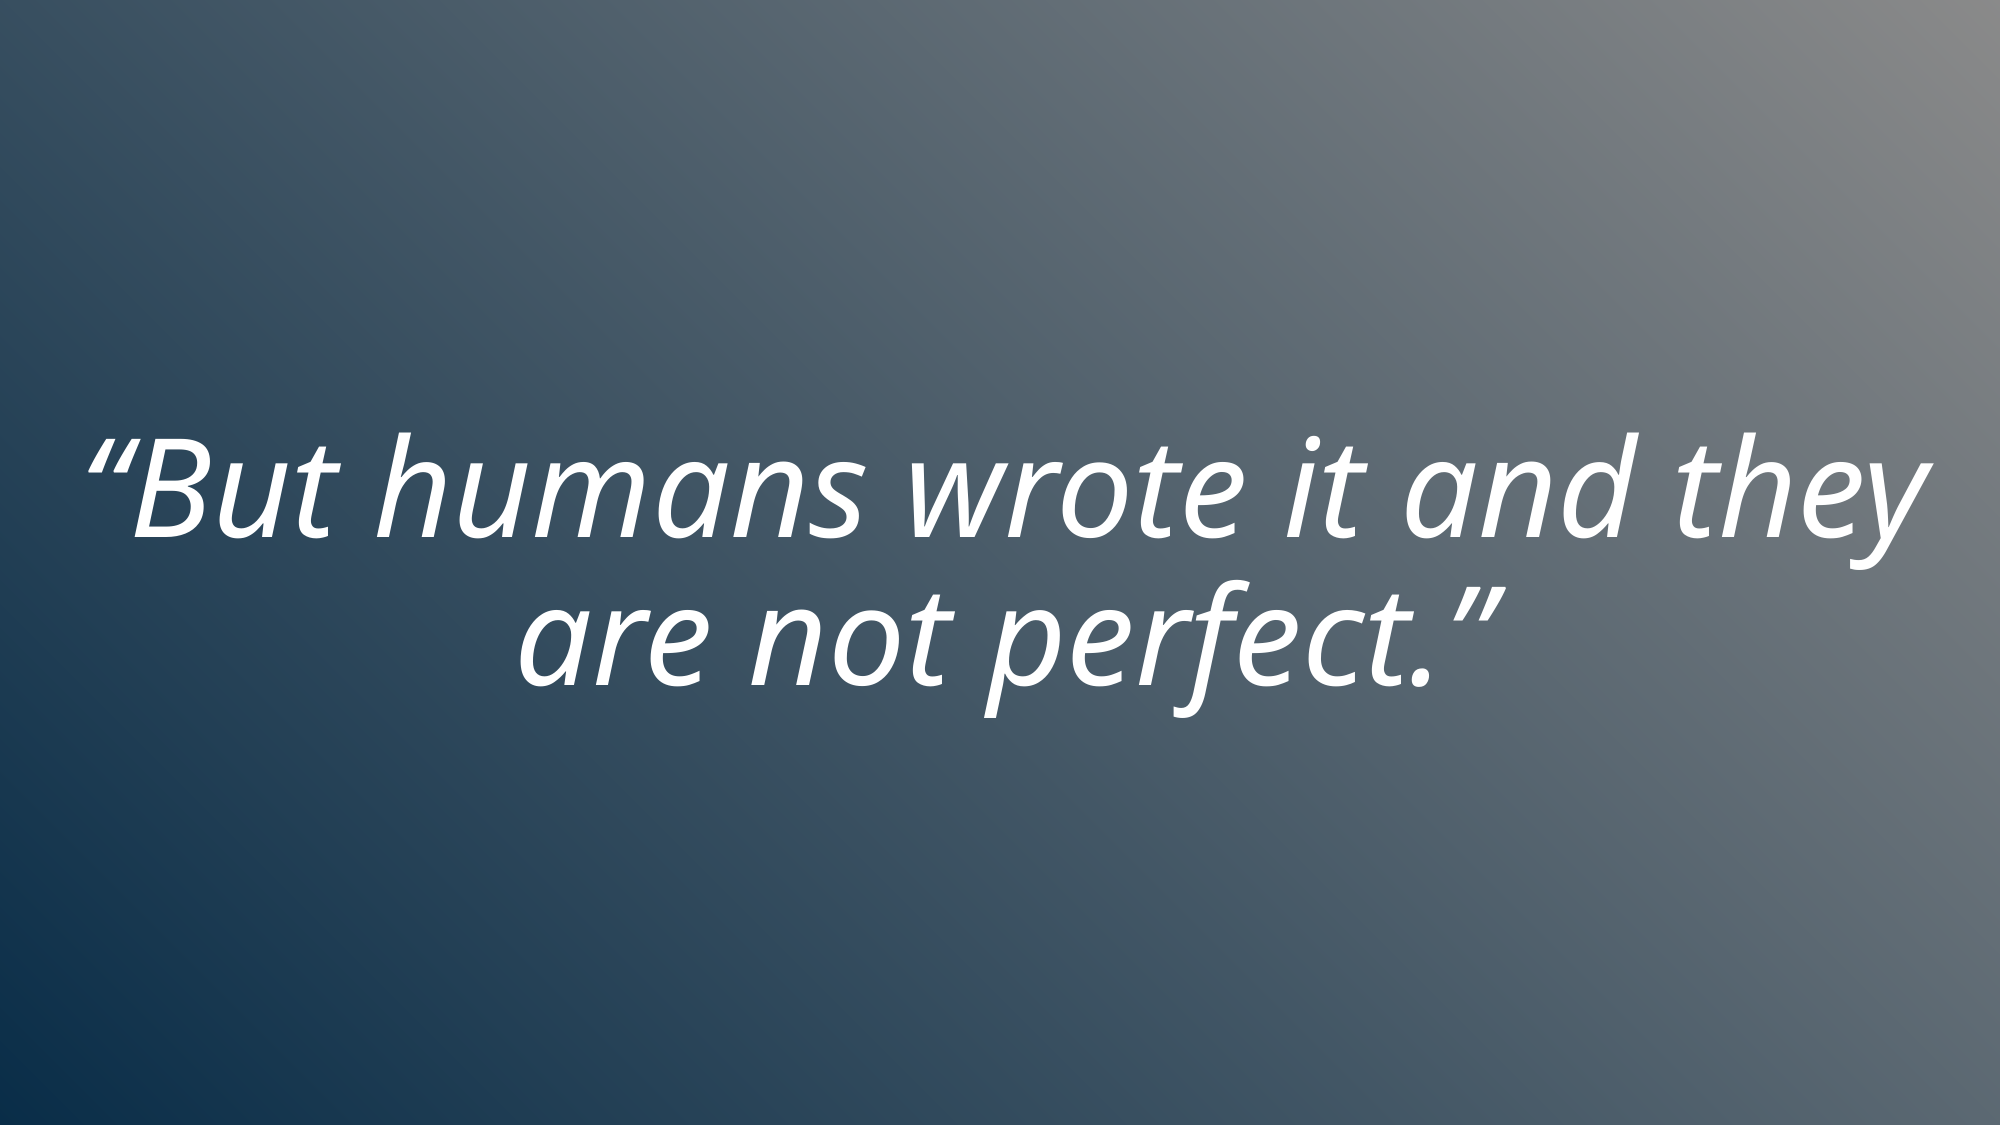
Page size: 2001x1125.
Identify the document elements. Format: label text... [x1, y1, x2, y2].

title “But humans wrote it and they are not perfect.” [35, 35, 1975, 1099]
